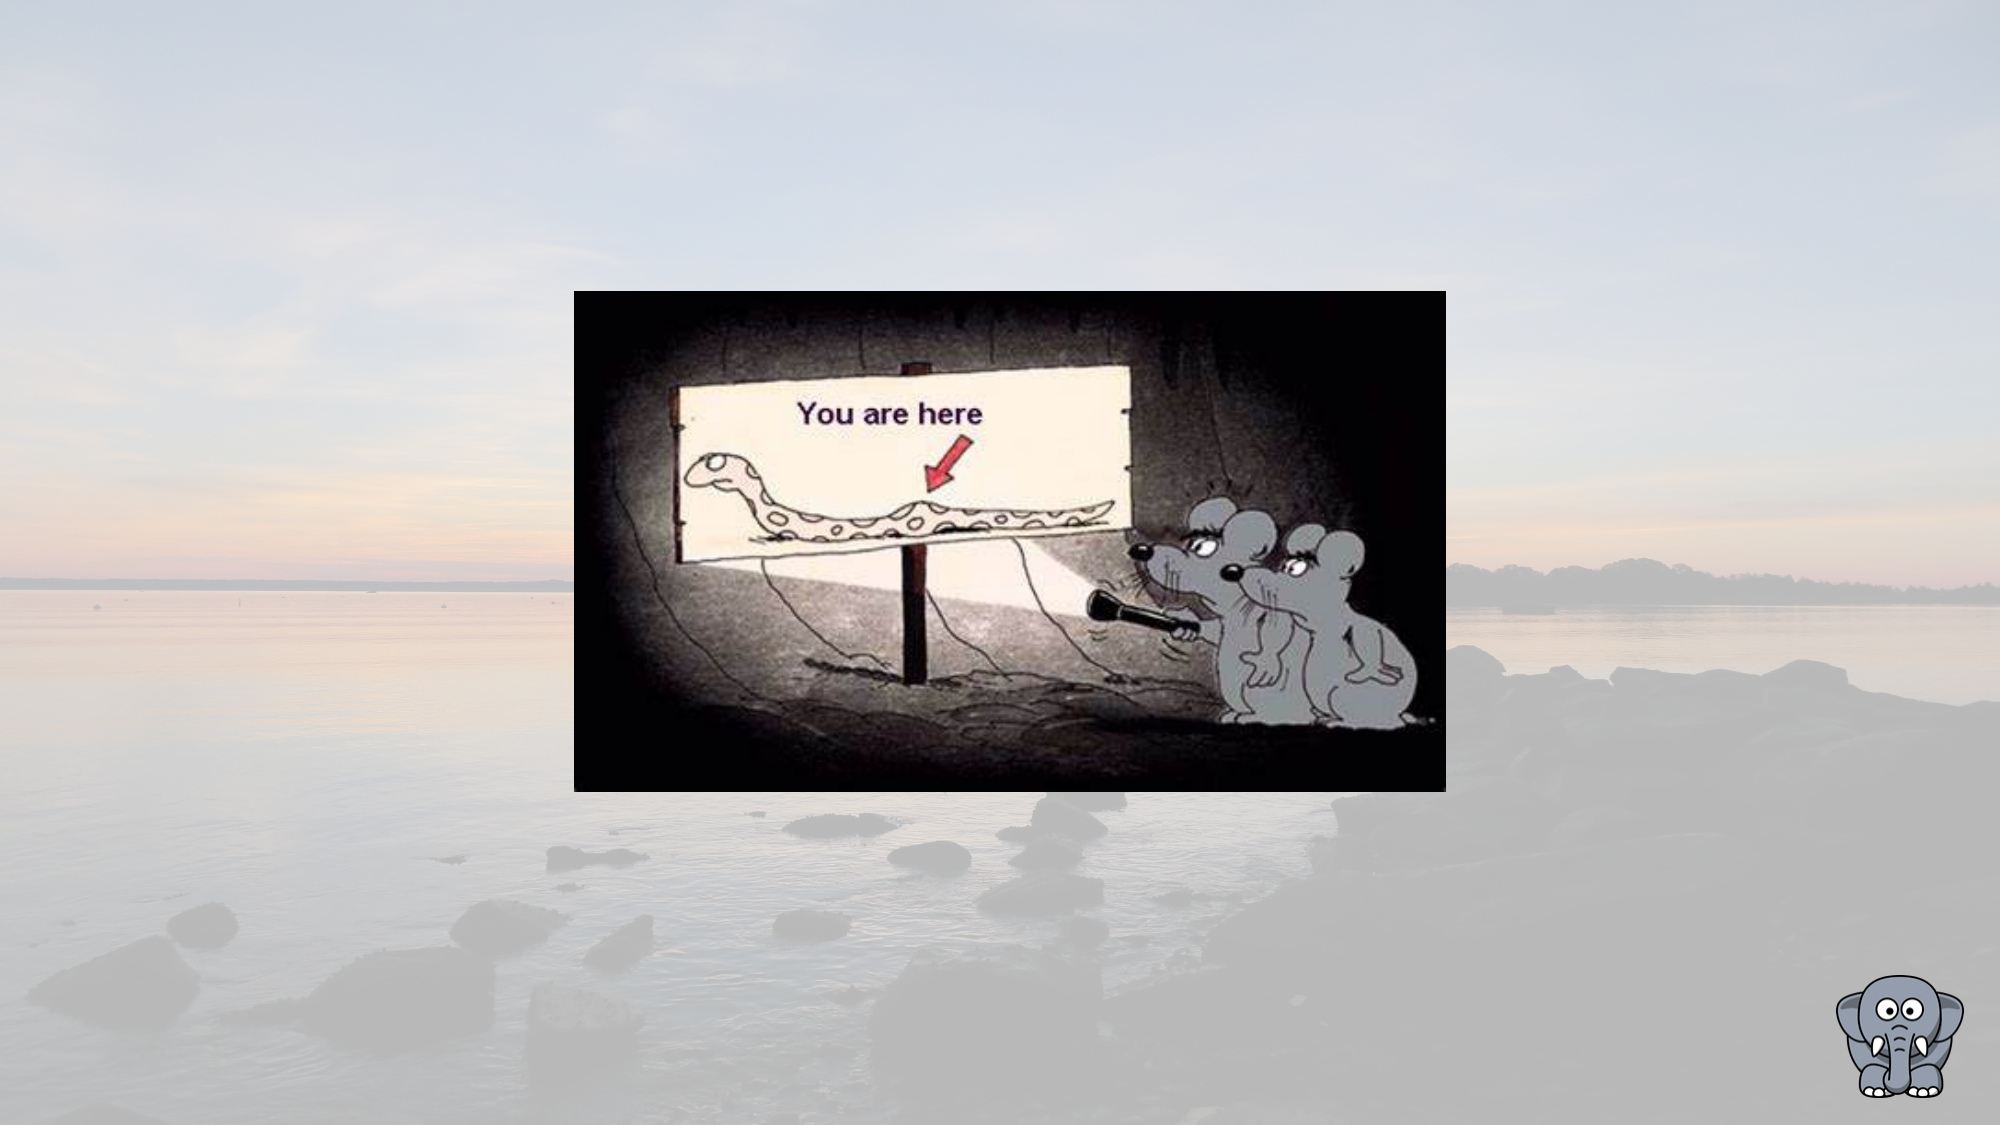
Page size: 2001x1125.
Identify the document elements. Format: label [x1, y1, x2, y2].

picture [574, 291, 1446, 792]
picture [1835, 975, 1964, 1098]
